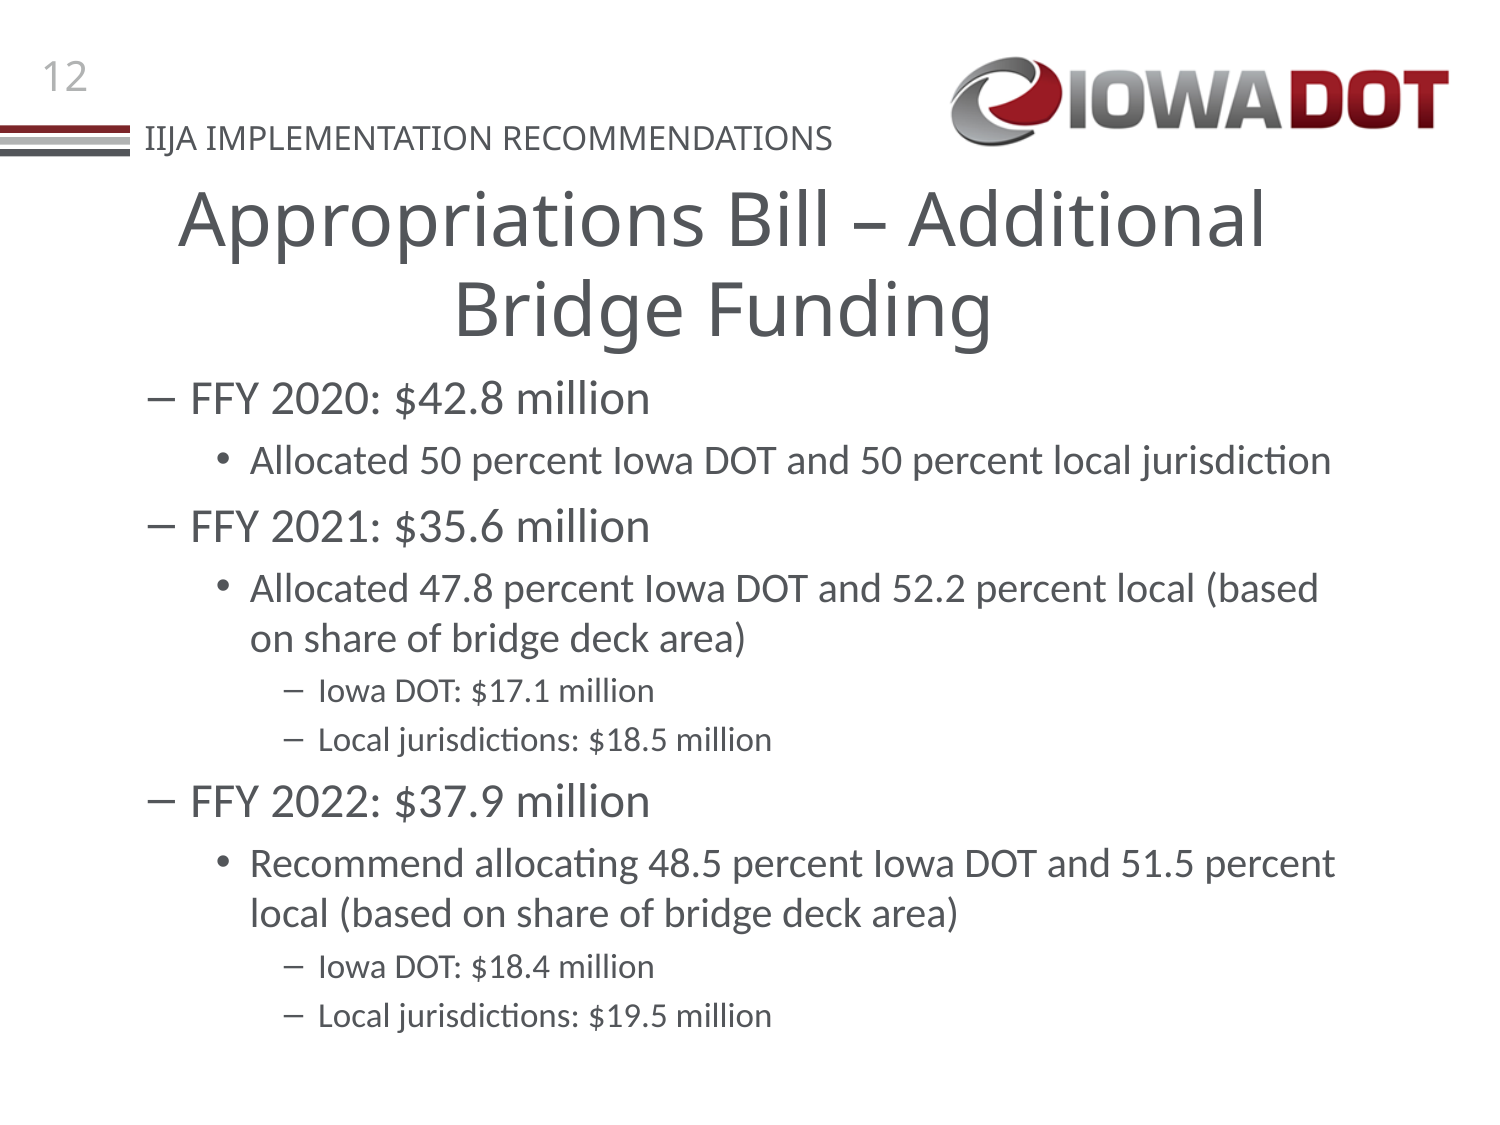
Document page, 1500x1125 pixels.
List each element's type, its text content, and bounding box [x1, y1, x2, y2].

picture [947, 55, 1454, 149]
title Appropriations Bill – Additional Bridge Funding [76, 181, 1371, 341]
list FFY 2020: $42.8 million Allocated 50 percent Iowa DOT and 50 percent local jurisdiction FFY 2021: $35.6 million Allocated 47.8 percent Iowa DOT and 52.2 percent local (based on share of bridge deck area) Iowa DOT: $17.1 million Local jurisdictions: $18.5 million FFY 2022: $37.9 million Recommend allocating 48.5 percent Iowa DOT and 51.5 percent local (based on share of bridge deck area) Iowa DOT: $18.4 million Local jurisdictions: $19.5 million [64, 358, 1359, 1053]
